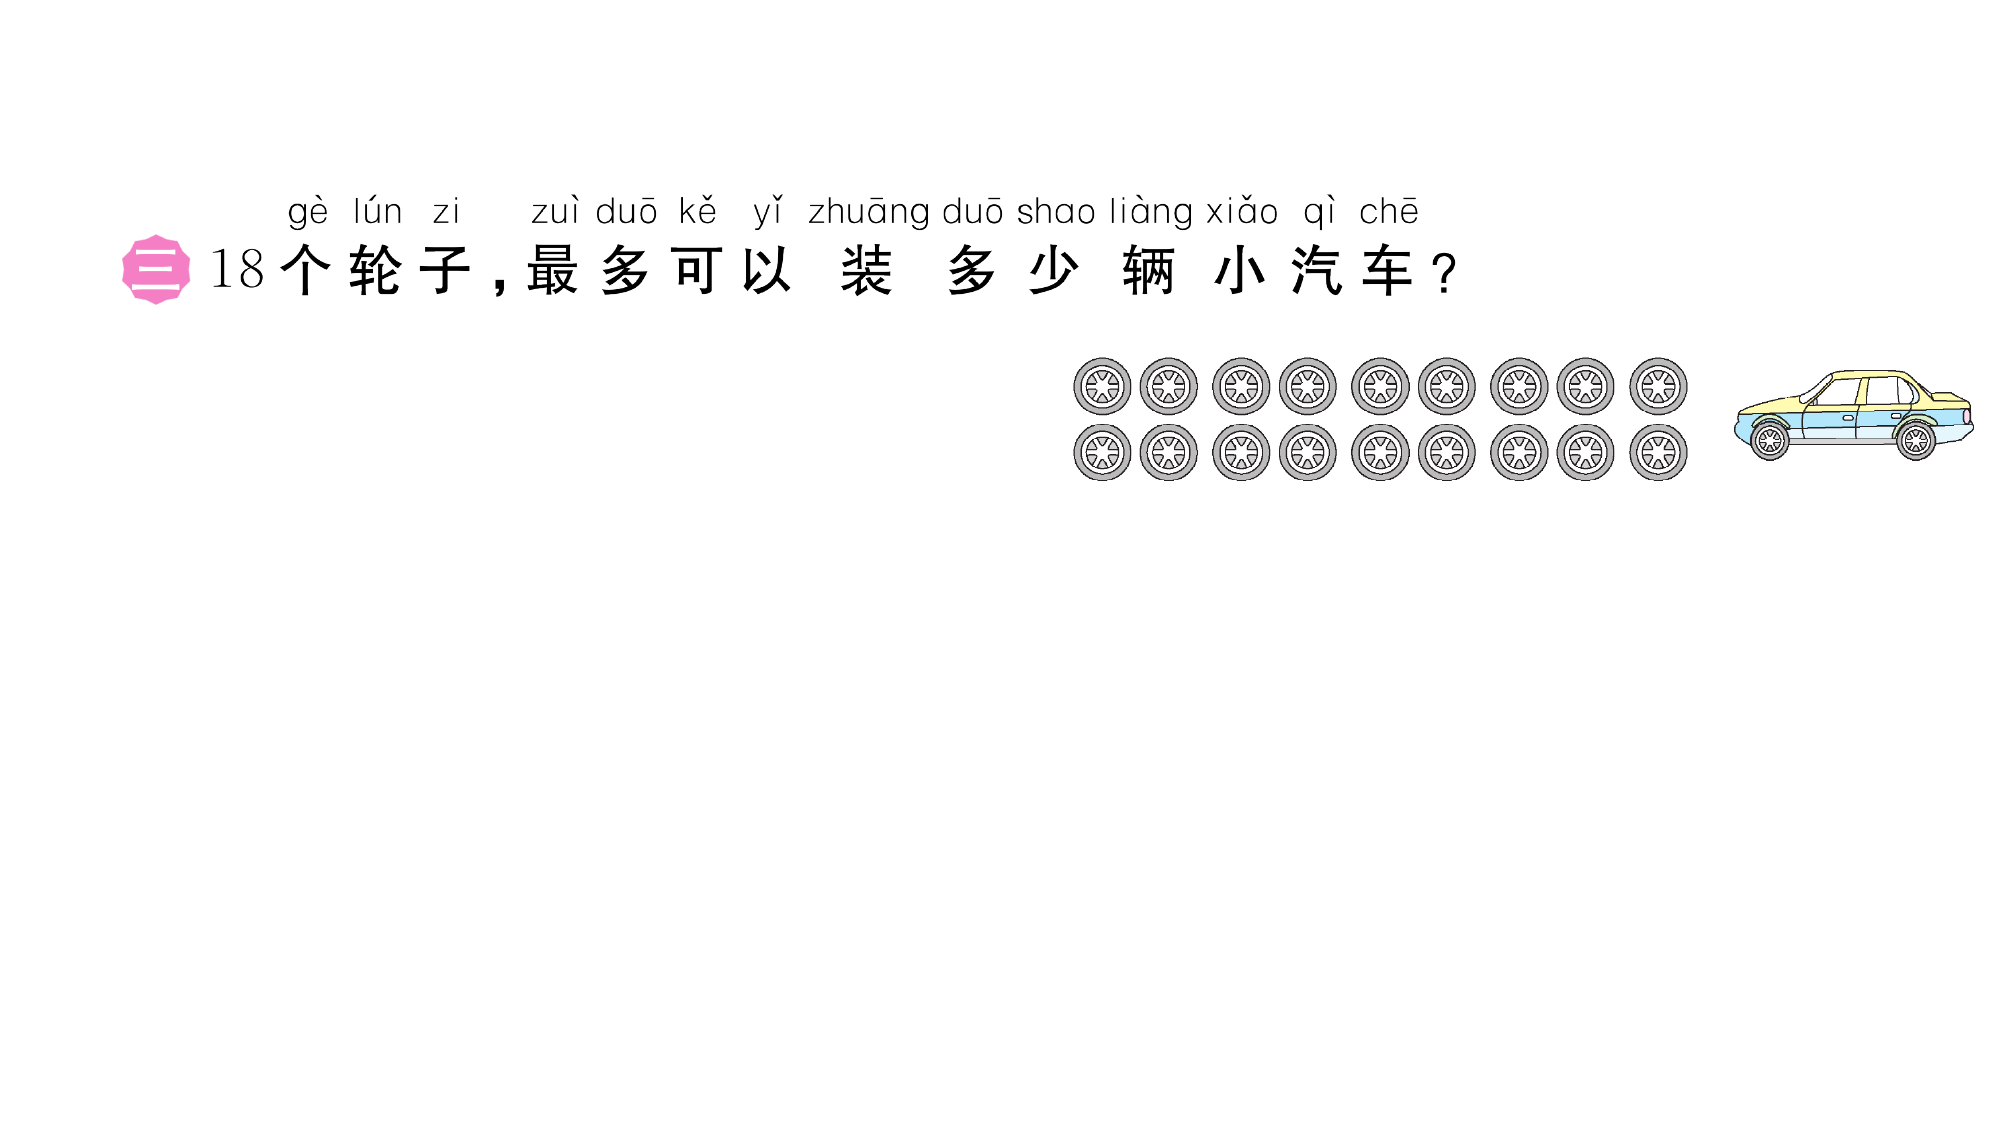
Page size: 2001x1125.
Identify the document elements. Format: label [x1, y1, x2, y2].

picture [118, 177, 2000, 589]
